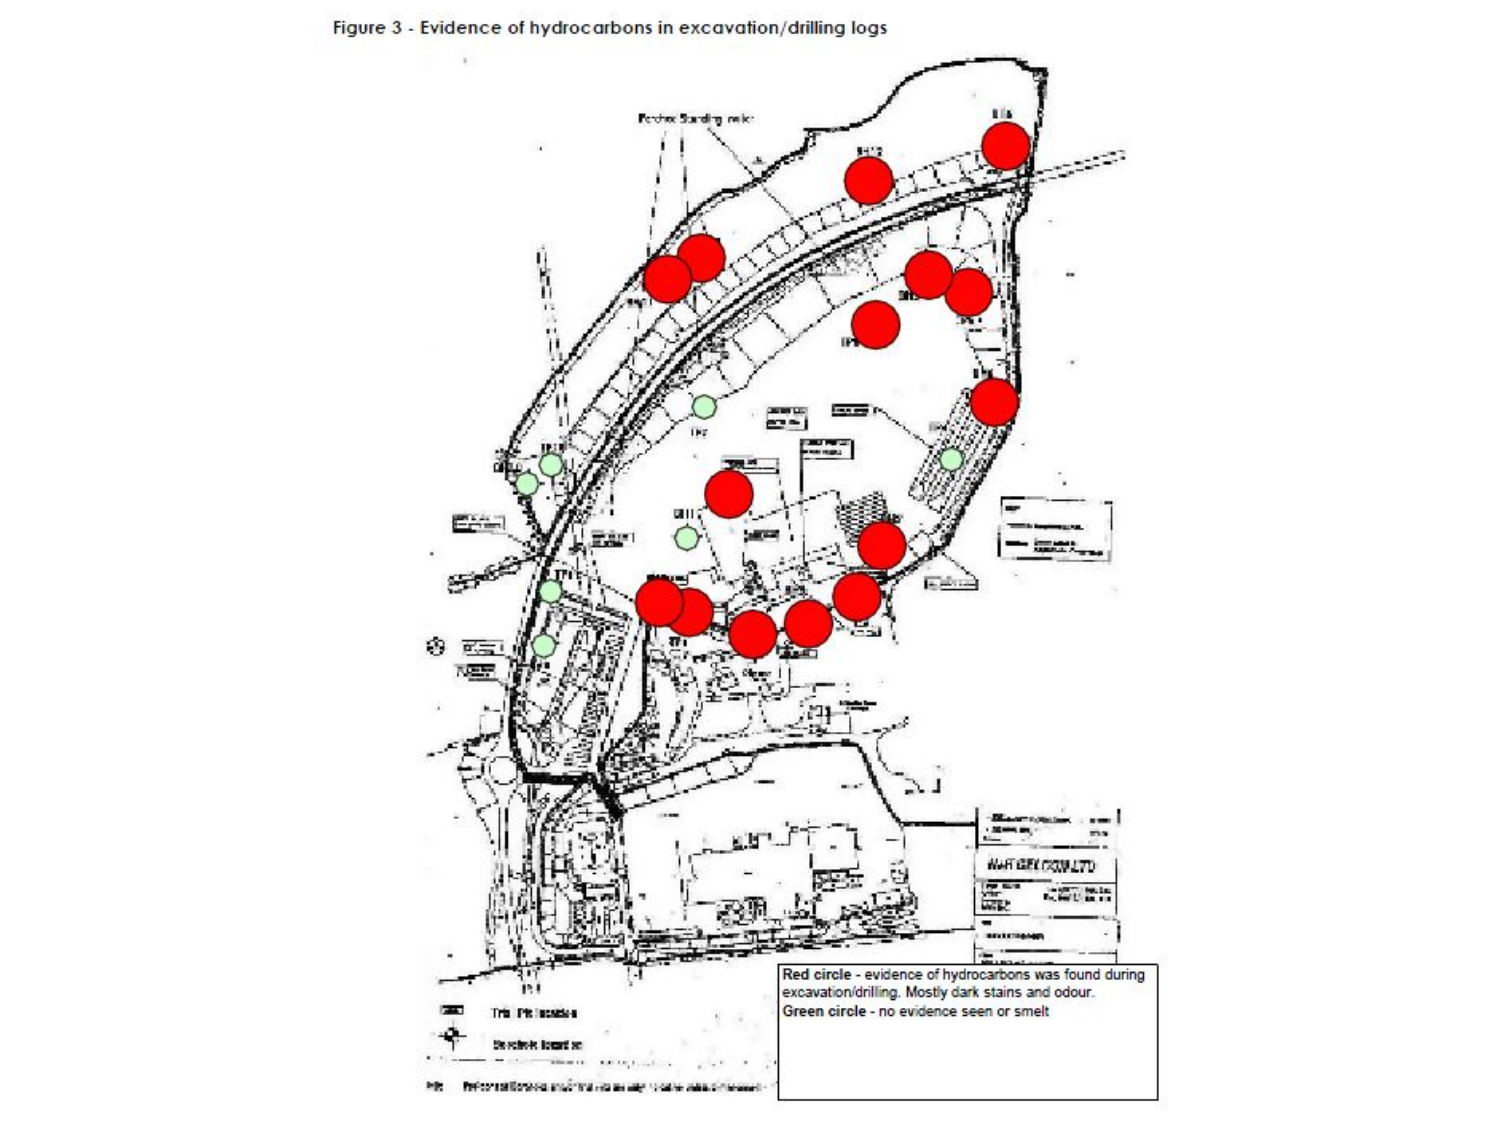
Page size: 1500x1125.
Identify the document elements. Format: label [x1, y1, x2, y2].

picture [313, 0, 1186, 1125]
